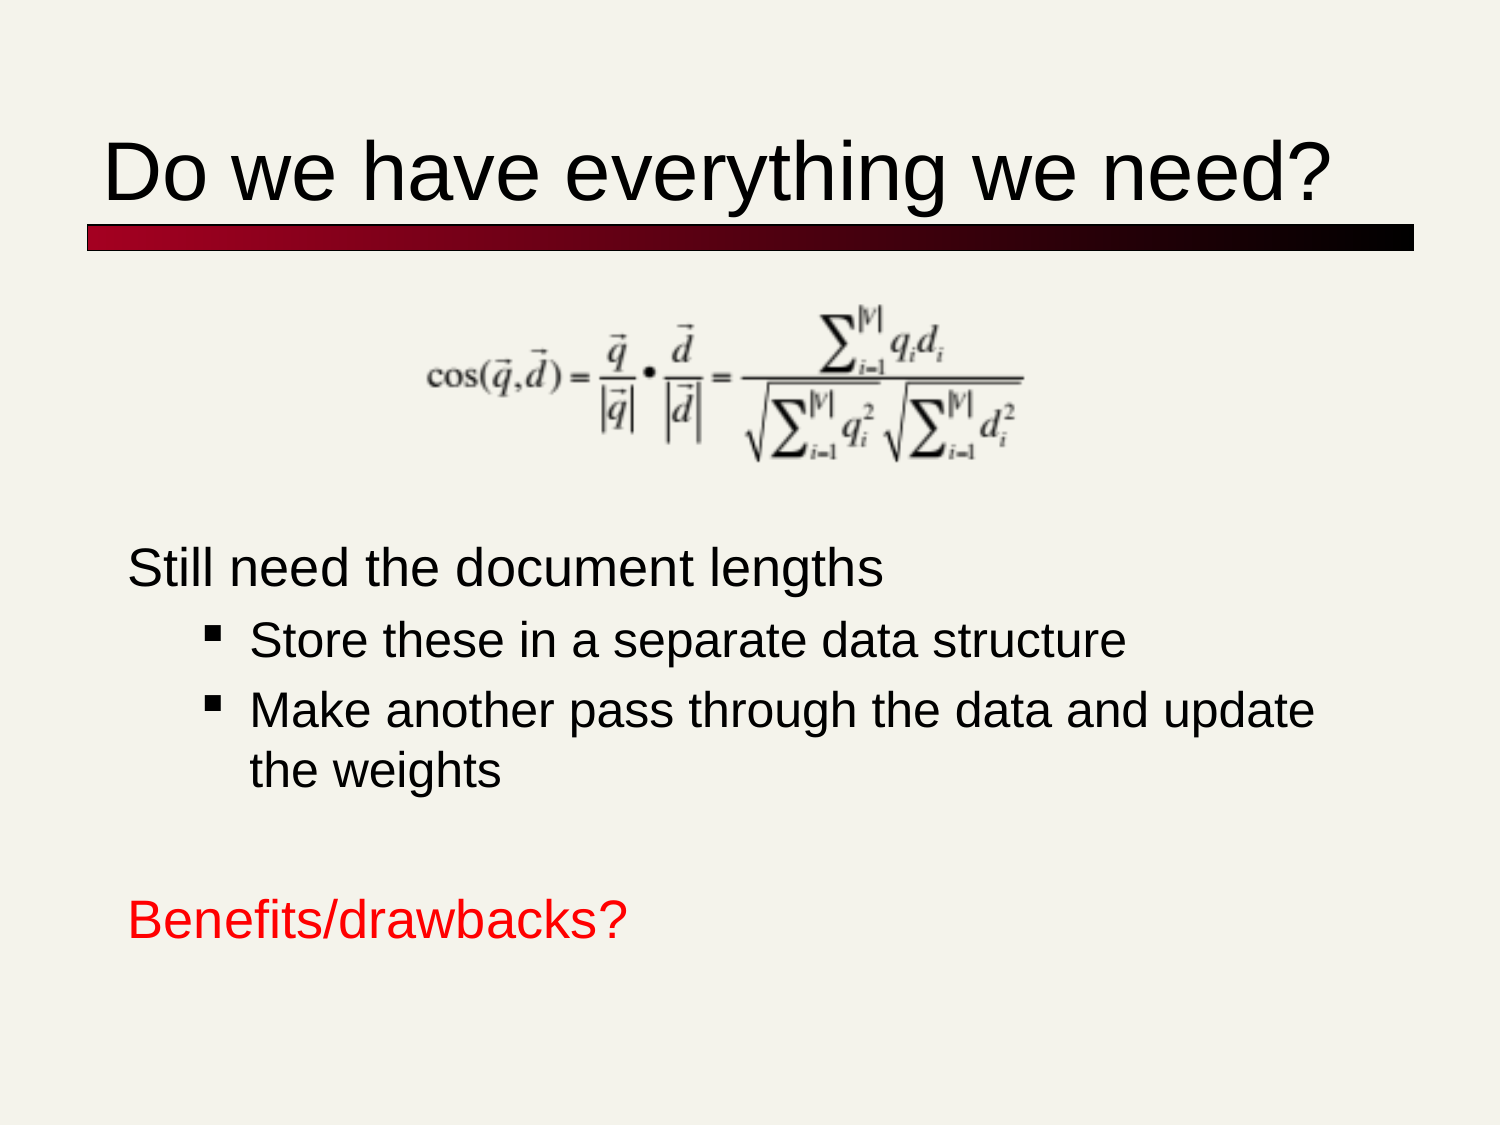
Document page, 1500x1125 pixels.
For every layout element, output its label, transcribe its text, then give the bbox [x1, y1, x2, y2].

list Still need the document lengths Store these in a separate data structure Make another pass through the data and update the weights Benefits/drawbacks? [112, 524, 1388, 1088]
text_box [423, 298, 1027, 466]
title Do we have everything we need? [87, 62, 1413, 226]
